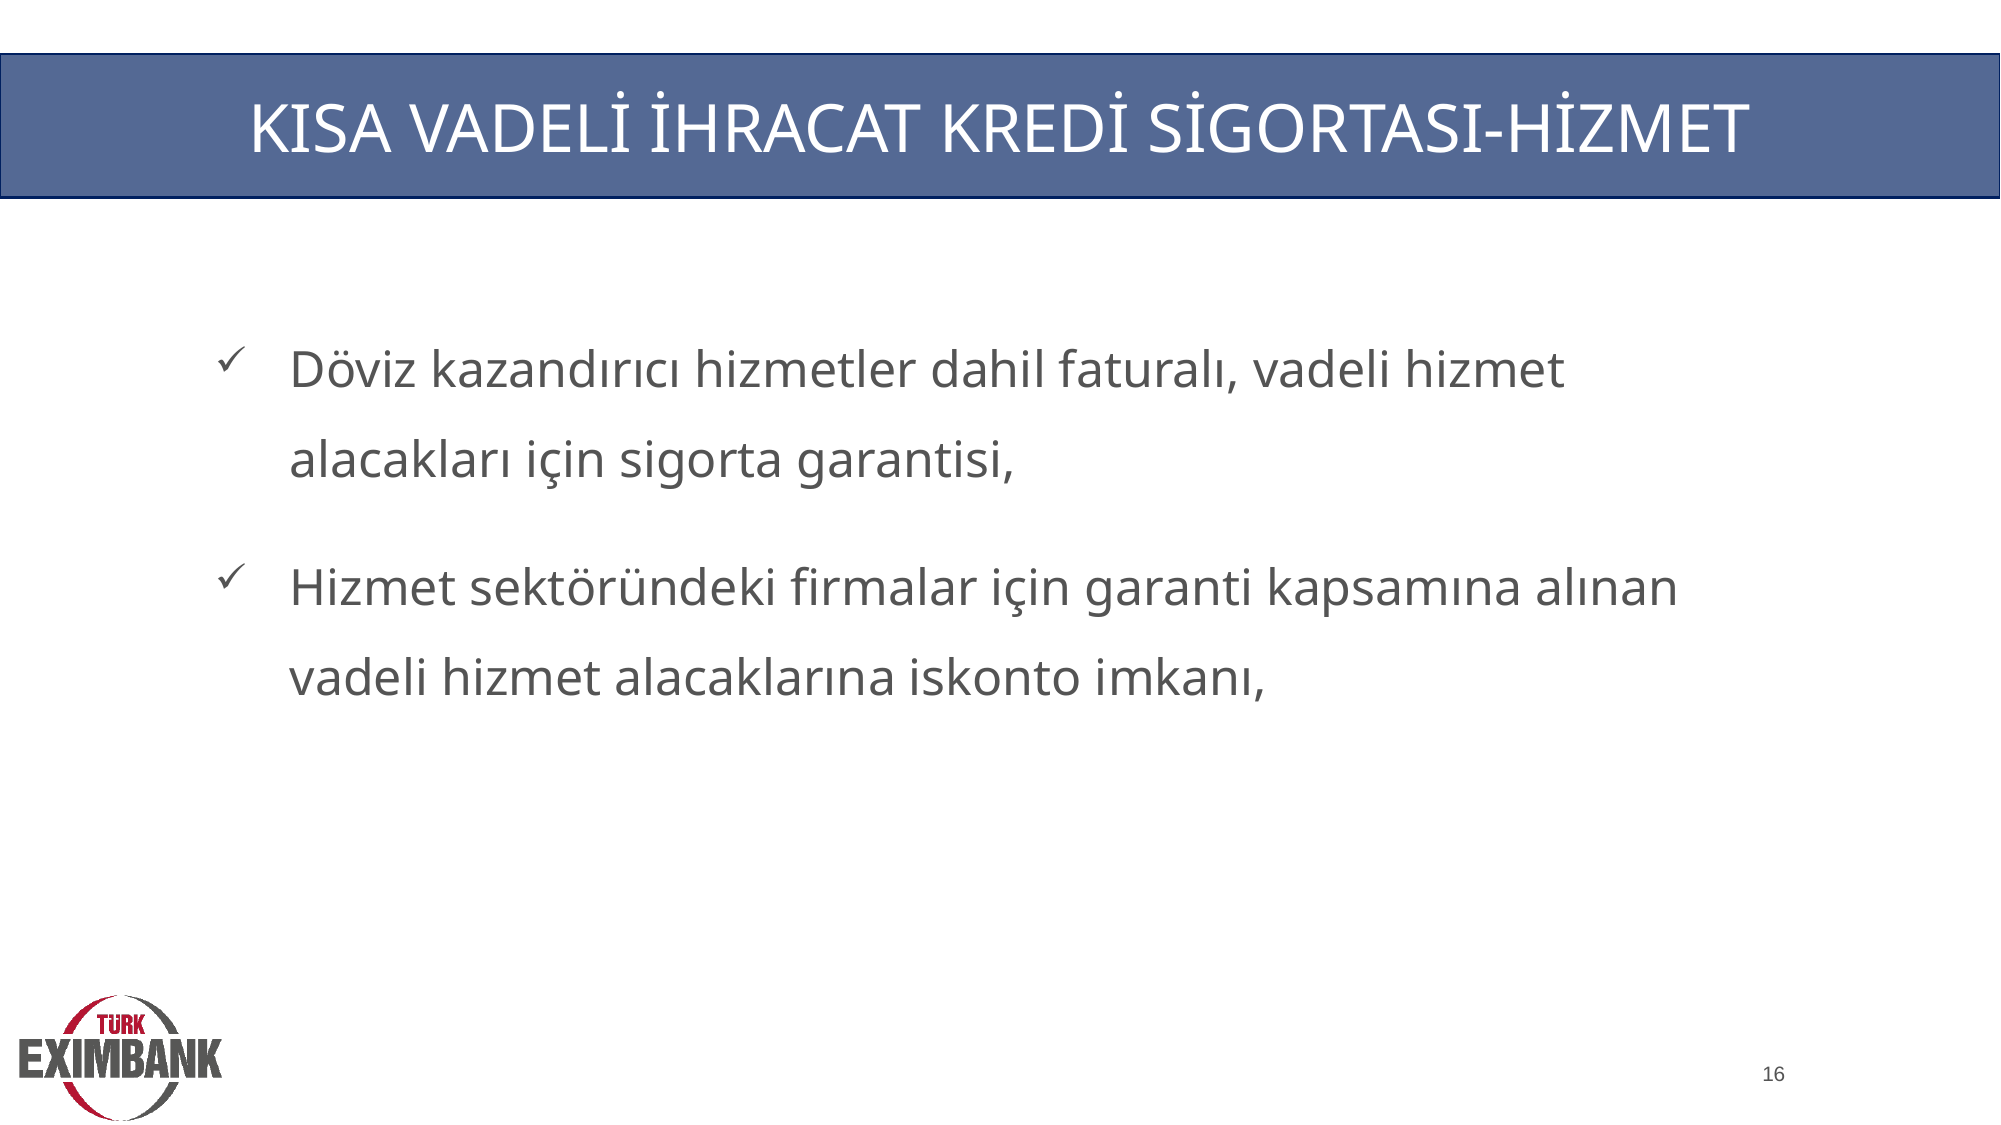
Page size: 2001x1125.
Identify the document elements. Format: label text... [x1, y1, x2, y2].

list Döviz kazandırıcı hizmetler dahil faturalı, vadeli hizmet alacakları için sigorta garantisi, Hizmet sektöründeki firmalar için garanti kapsamına alınan vadeli hizmet alacaklarına iskonto imkanı, [199, 299, 1801, 1013]
picture [18, 994, 223, 1122]
text_box KISA VADELİ İHRACAT KREDİ SİGORTASI-HİZMET [0, 53, 2000, 199]
slide_number 16 [1612, 1057, 1801, 1088]
